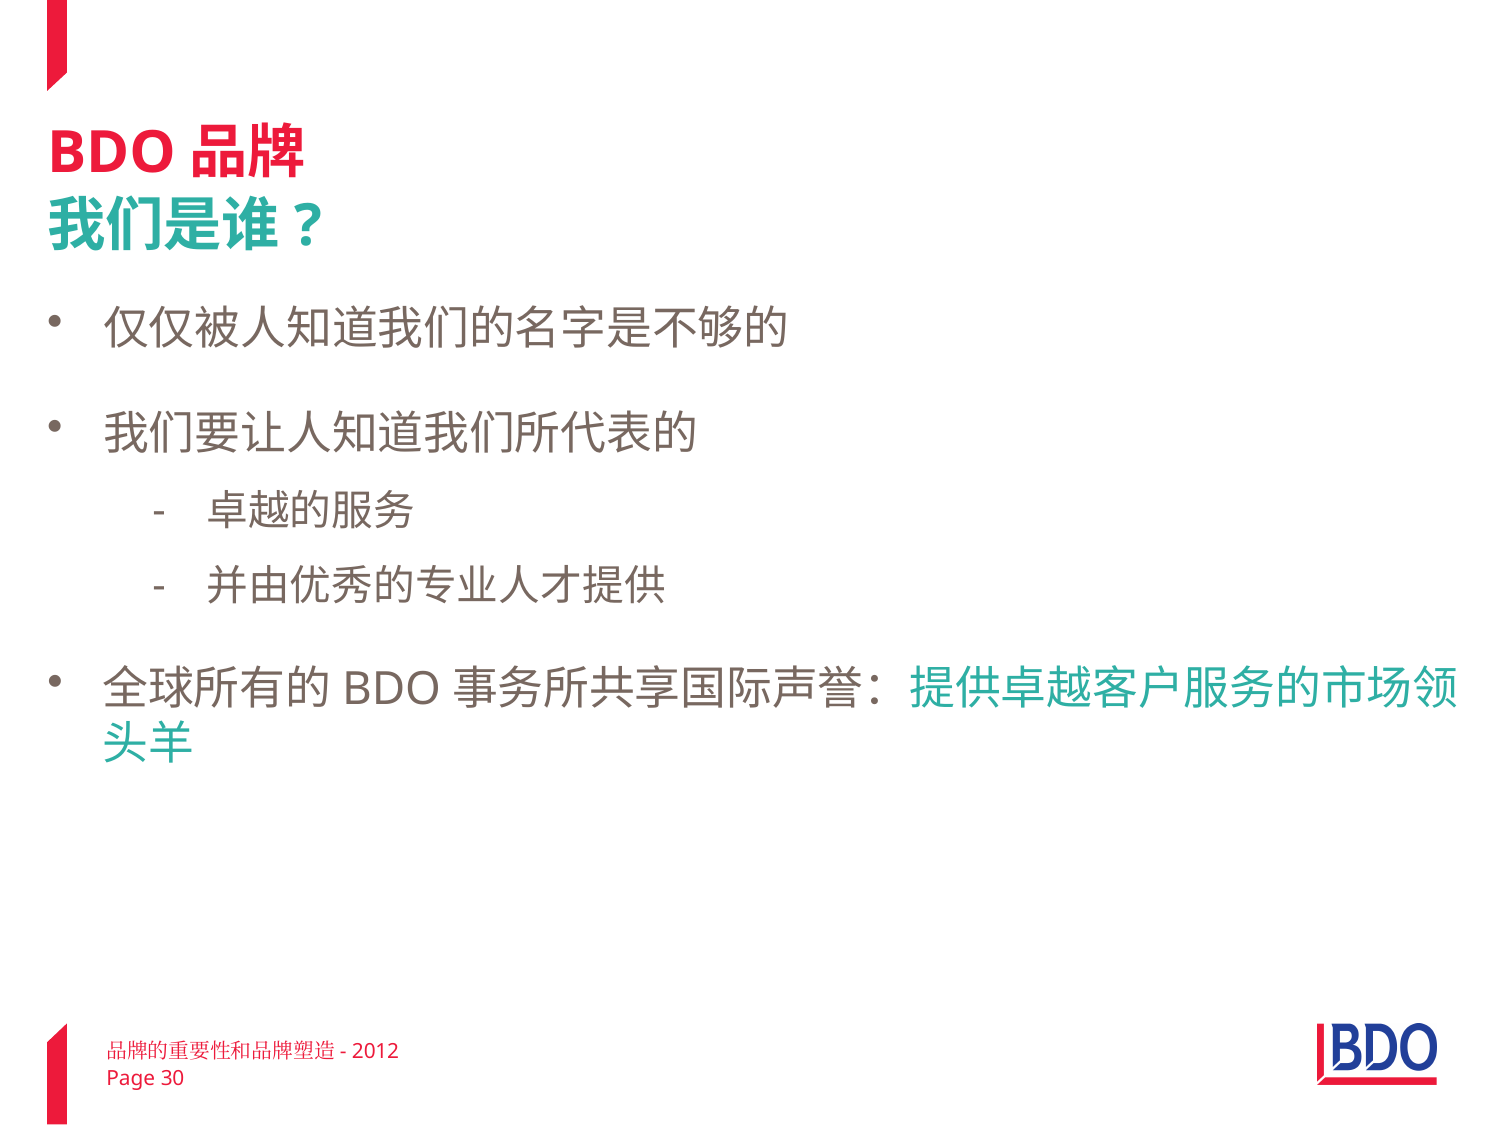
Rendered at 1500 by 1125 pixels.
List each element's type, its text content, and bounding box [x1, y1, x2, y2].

picture [1317, 1023, 1437, 1085]
title BDO品牌 我们是谁? [46, 110, 1466, 271]
footer 品牌的重要性和品牌塑造- 2012 [106, 1037, 1205, 1065]
list 仅仅被人知道我们的名字是不够的 我们要让人知道我们所代表的 卓越的服务 并由优秀的专业人才提供 全球所有的BDO事务所共享国际声誉：提供卓越客户服务的市场领头羊 [46, 298, 1466, 925]
slide_number Page 30 [106, 1063, 457, 1092]
